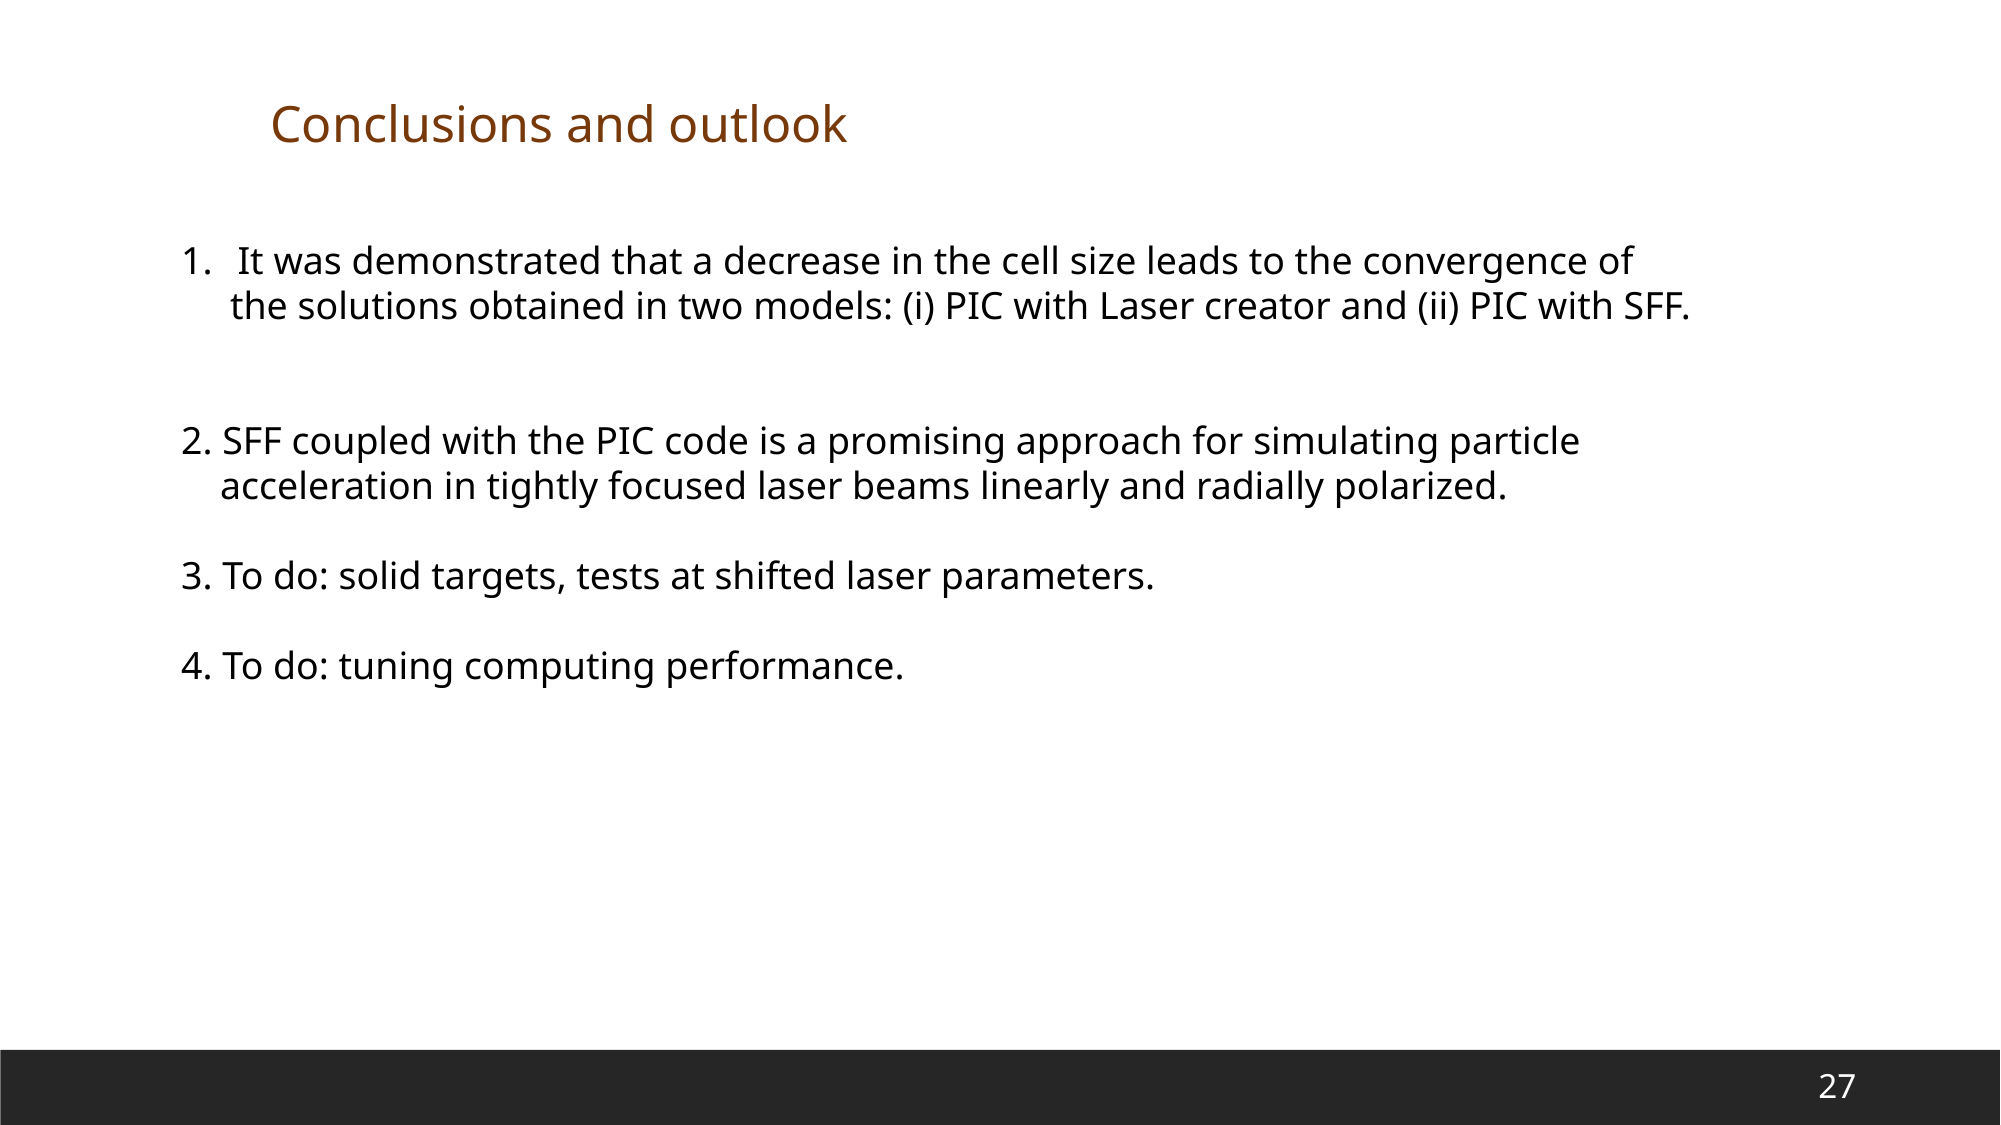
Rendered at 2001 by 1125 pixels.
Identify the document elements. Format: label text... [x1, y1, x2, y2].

slide_number 27 [1803, 1057, 1932, 1118]
text_box It was demonstrated that a decrease in the cell size leads to the convergence of the solutions obtained in two models: (i) PIC with Laser creator and (ii) PIC with SFF. 2. SFF coupled with the PIC code is a promising approach for simulating particle acceleration in tightly focused laser beams linearly and radially polarized. 3. To do: solid targets, tests at shifted laser parameters. 4. To do: tuning computing performance. [166, 229, 1813, 694]
text_box Conclusions and outlook [255, 85, 864, 160]
